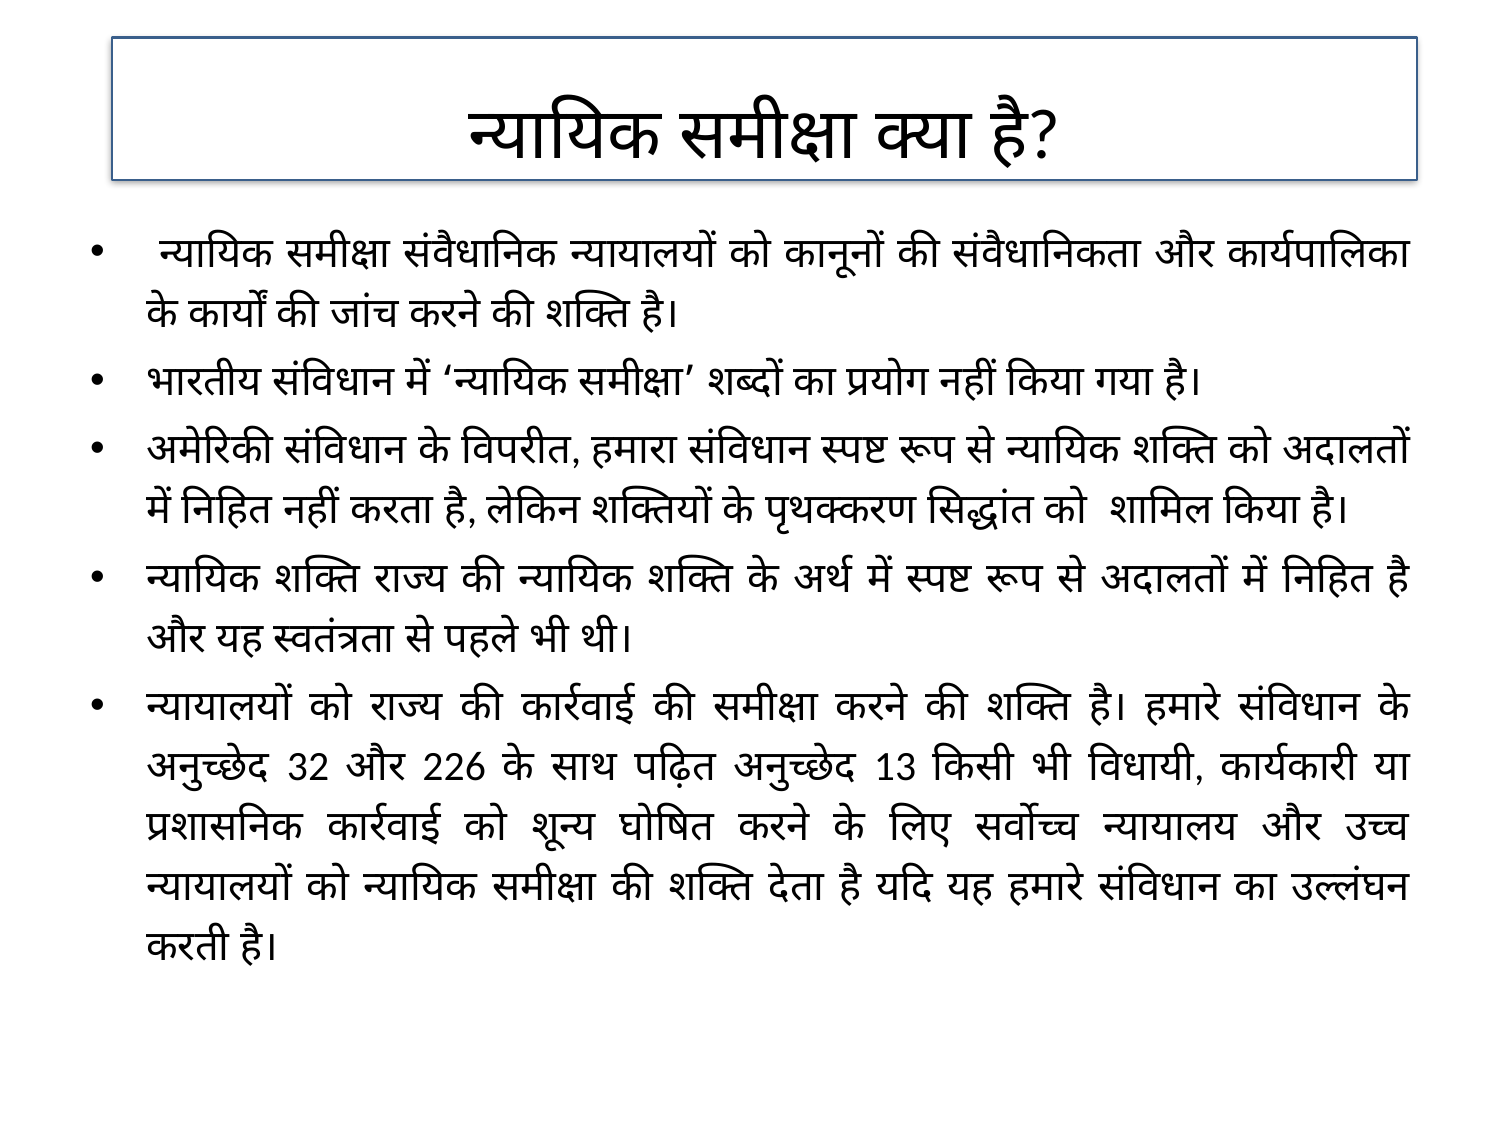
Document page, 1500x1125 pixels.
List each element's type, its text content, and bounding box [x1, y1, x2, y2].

text_box न्यायिक समीक्षा क्या है? [111, 37, 1417, 180]
list न्यायिक समीक्षा संवैधानिक न्यायालयों को कानूनों की संवैधानिकता और कार्यपालिका के कार्यों की जांच करने की शक्ति है। भारतीय संविधान में ‘न्यायिक समीक्षा’ शब्दों का प्रयोग नहीं किया गया है। अमेरिकी संविधान के विपरीत, हमारा संविधान स्पष्ट रूप से न्यायिक शक्ति को अदालतों में निहित नहीं करता है, लेकिन शक्तियों के पृथक्करण सिद्धांत को शामिल किया है। न्यायिक शक्ति राज्य की न्यायिक शक्ति के अर्थ में स्पष्ट रूप से अदालतों में निहित है और यह स्वतंत्रता से पहले भी थी। न्यायालयों को राज्य की कार्रवाई की समीक्षा करने की शक्ति है। हमारे संविधान के अनुच्छेद 32 और 226 के साथ पढ़ित अनुच्छेद 13 किसी भी विधायी, कार्यकारी या प्रशासनिक कार्रवाई को शून्य घोषित करने के लिए सर्वोच्च न्यायालय और उच्च न्यायालयों को न्यायिक समीक्षा की शक्ति देता है यदि यह हमारे संविधान का उल्लंघन करती है। [75, 208, 1425, 951]
